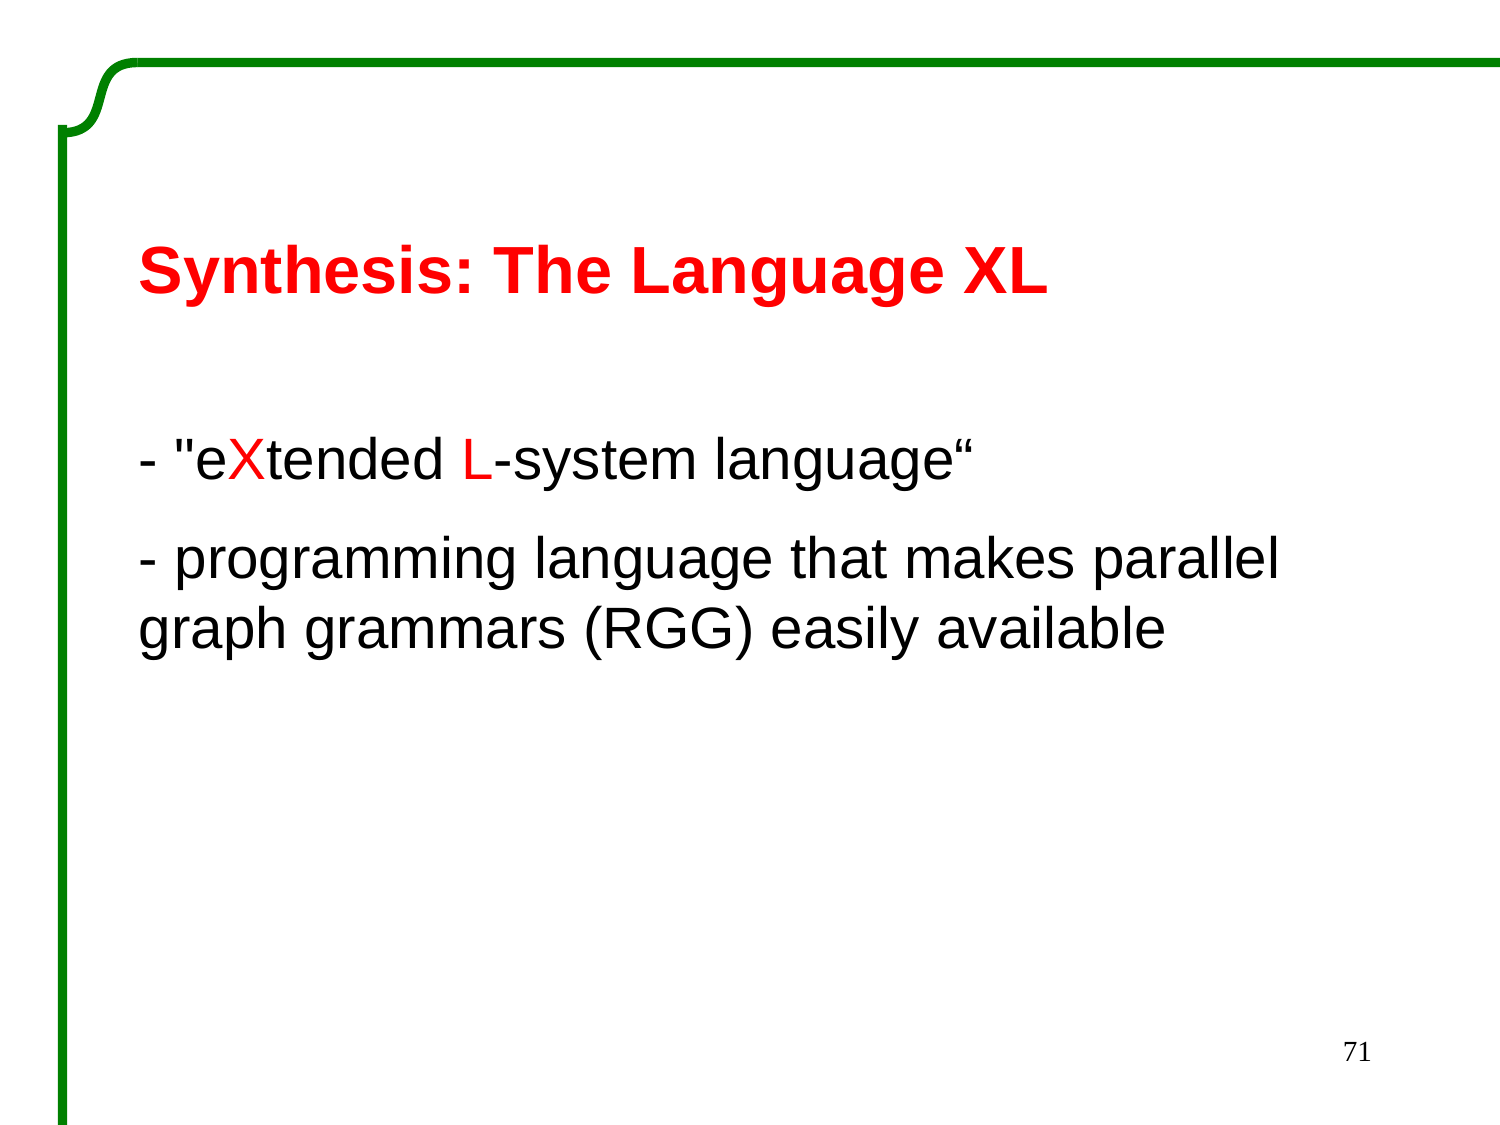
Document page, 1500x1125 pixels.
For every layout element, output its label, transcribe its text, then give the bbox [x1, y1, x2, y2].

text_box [64, 60, 136, 136]
slide_number 71 [1074, 1025, 1388, 1100]
text_box Synthesis: The Language XL - "eXtended L-system language“ - programming language that makes parallel graph grammars (RGG) easily available [123, 219, 1459, 668]
